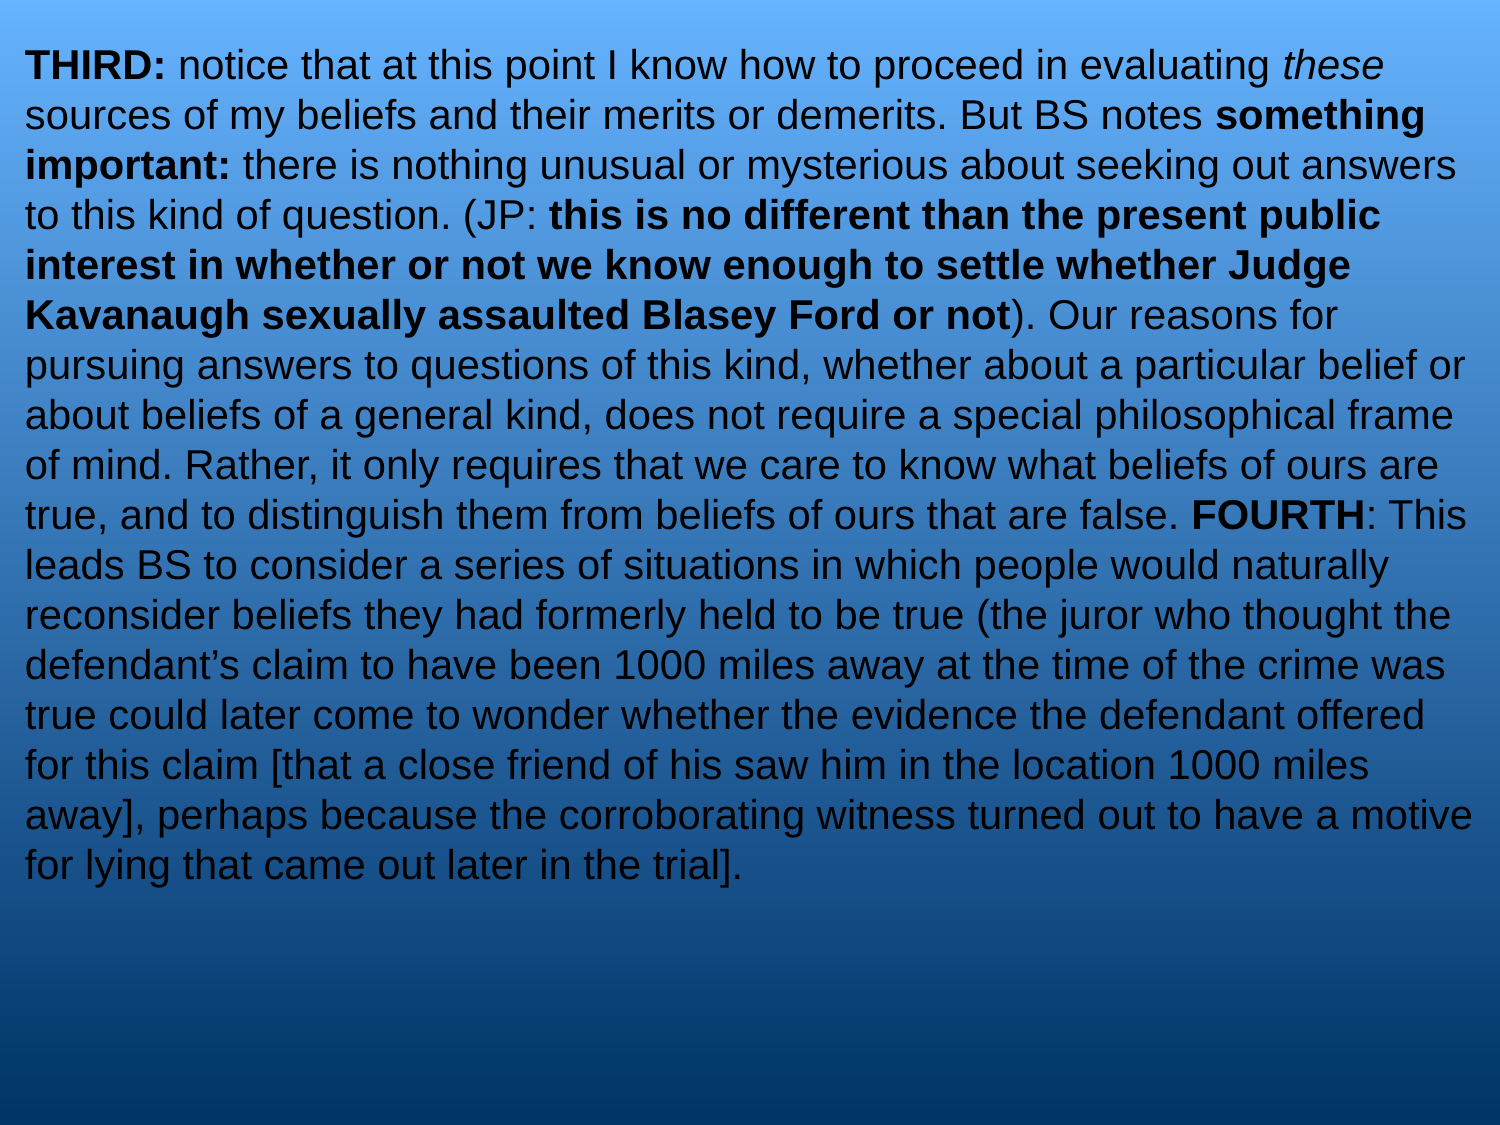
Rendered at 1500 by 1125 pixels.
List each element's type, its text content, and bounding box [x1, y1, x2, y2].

text_box THIRD: notice that at this point I know how to proceed in evaluating these sources of my beliefs and their merits or demerits. But BS notes something important: there is nothing unusual or mysterious about seeking out answers to this kind of question. (JP: this is no different than the present public interest in whether or not we know enough to settle whether Judge Kavanaugh sexually assaulted Blasey Ford or not). Our reasons for pursuing answers to questions of this kind, whether about a particular belief or about beliefs of a general kind, does not require a special philosophical frame of mind. Rather, it only requires that we care to know what beliefs of ours are true, and to distinguish them from beliefs of ours that are false. FOURTH: This leads BS to consider a series of situations in which people would naturally reconsider beliefs they had formerly held to be true (the juror who thought the defendant’s claim to have been 1000 miles away at the time of the crime was true could later come to wonder whether the evidence the defendant offered for this claim [that a close friend of his saw him in the location 1000 miles away], perhaps because the corroborating witness turned out to have a motive for lying that came out later in the trial]. [24, 37, 1475, 888]
